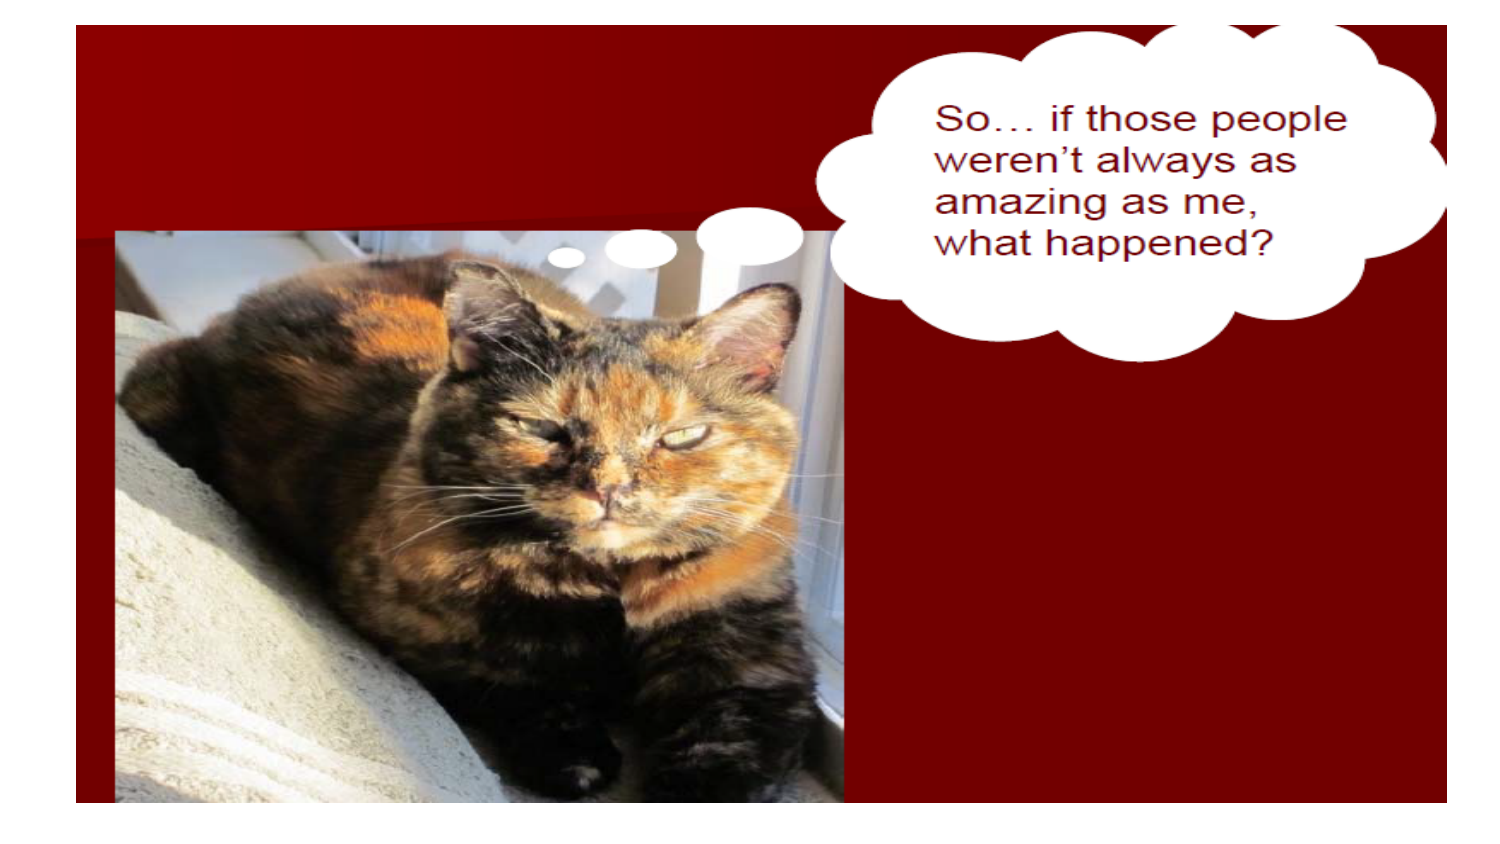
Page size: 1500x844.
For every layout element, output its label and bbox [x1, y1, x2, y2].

picture [76, 25, 1448, 803]
